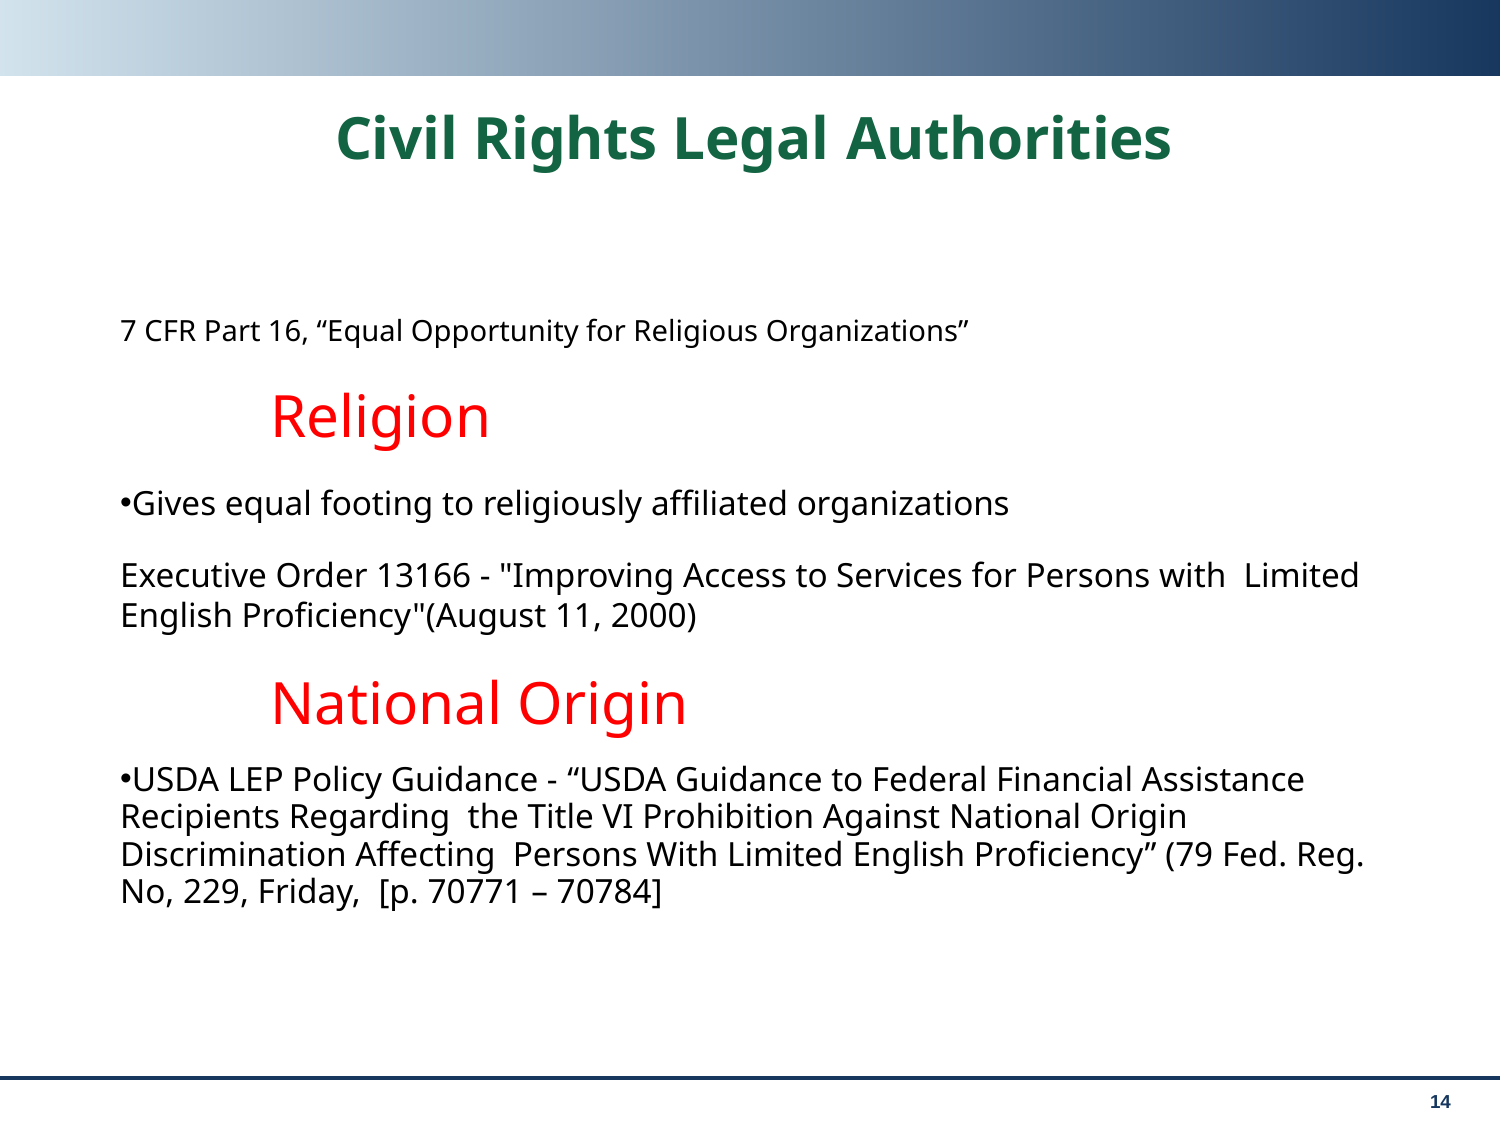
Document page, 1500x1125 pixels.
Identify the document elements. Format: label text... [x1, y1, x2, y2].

list 7 CFR Part 16, “Equal Opportunity for Religious Organizations” Religion Gives equal footing to religiously affiliated organizations Executive Order 13166 - "Improving Access to Services for Persons with Limited English Proficiency"(August 11, 2000) National Origin USDA LEP Policy Guidance - “USDA Guidance to Federal Financial Assistance Recipients Regarding the Title VI Prohibition Against National Origin Discrimination Affecting Persons With Limited English Proficiency” (79 Fed. Reg. No, 229, Friday, [p. 70771 – 70784] [103, 237, 1398, 1025]
title Civil Rights Legal Authorities [110, 102, 1398, 193]
